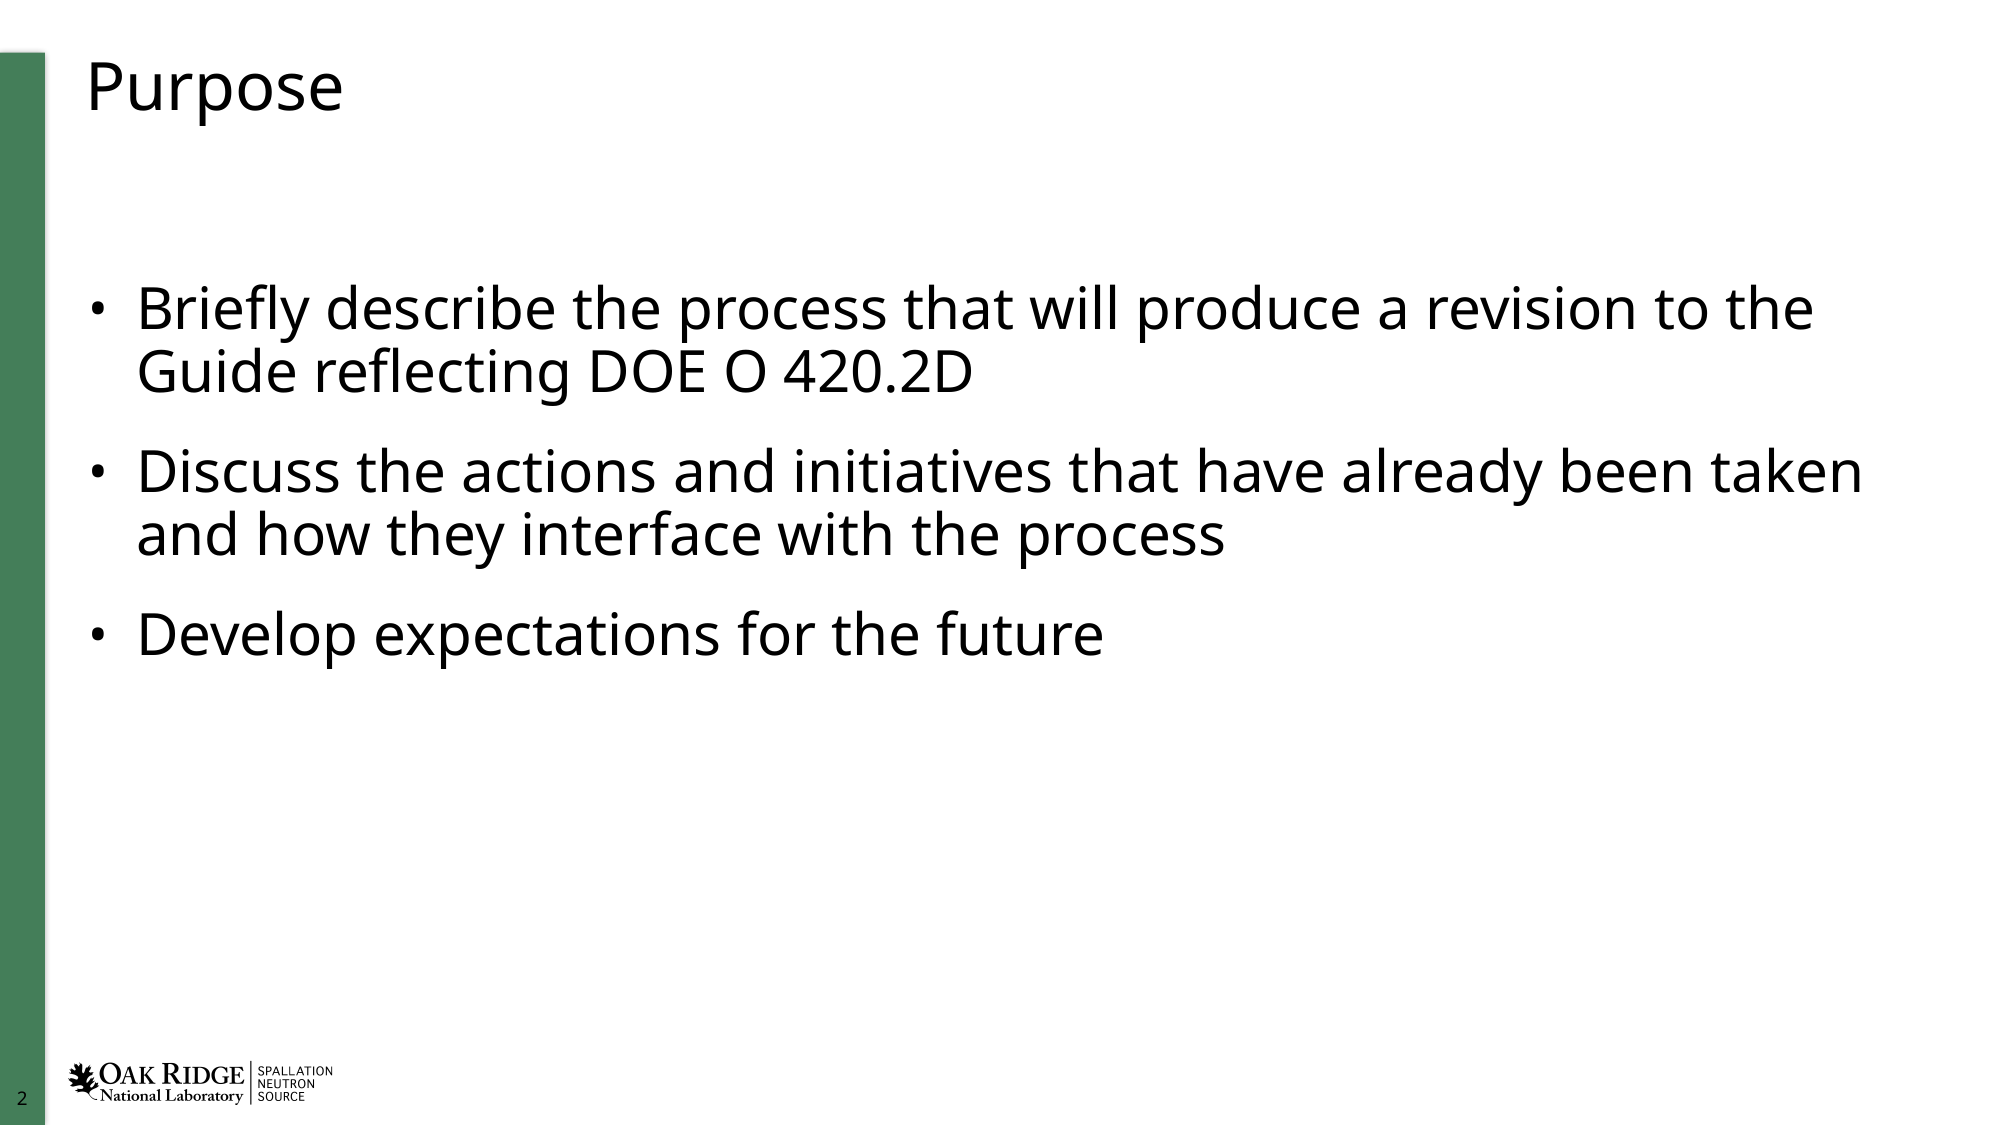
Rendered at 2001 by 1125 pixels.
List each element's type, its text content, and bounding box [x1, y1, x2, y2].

list Briefly describe the process that will produce a revision to the Guide reflecting DOE O 420.2D Discuss the actions and initiatives that have already been taken and how they interface with the process Develop expectations for the future [73, 271, 1949, 936]
picture [66, 1058, 334, 1108]
title Purpose [70, 44, 1946, 134]
